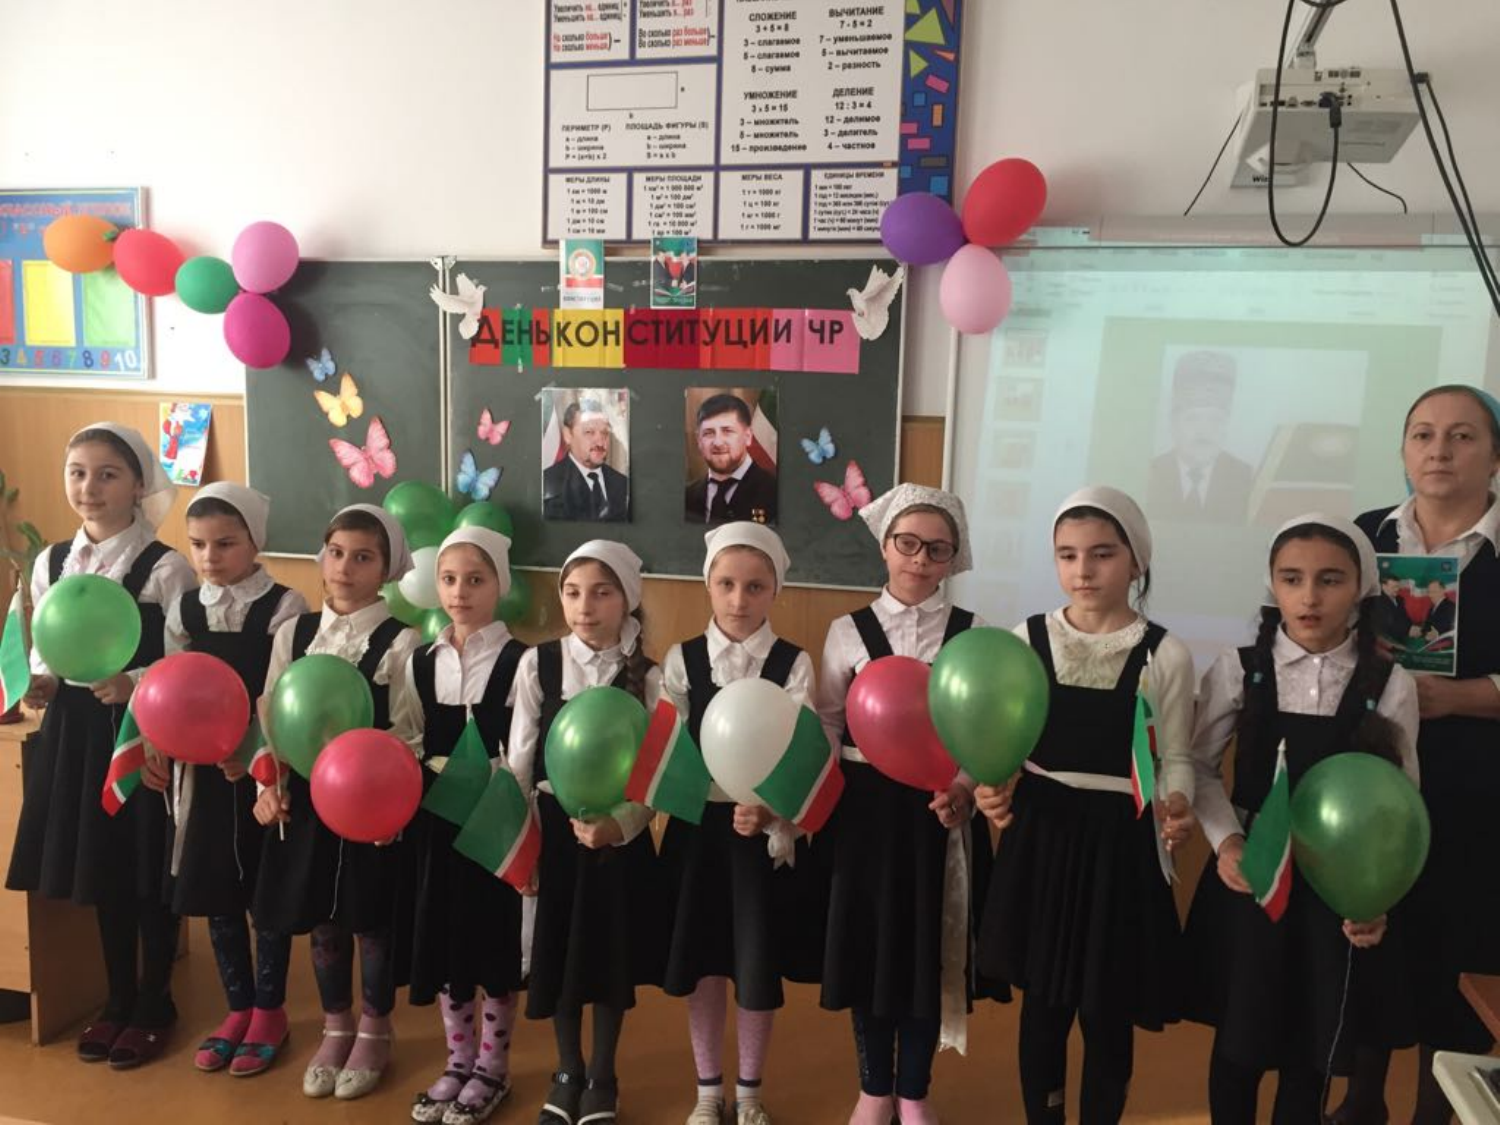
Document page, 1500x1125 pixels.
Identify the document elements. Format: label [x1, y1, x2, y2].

list [0, 0, 1500, 1125]
